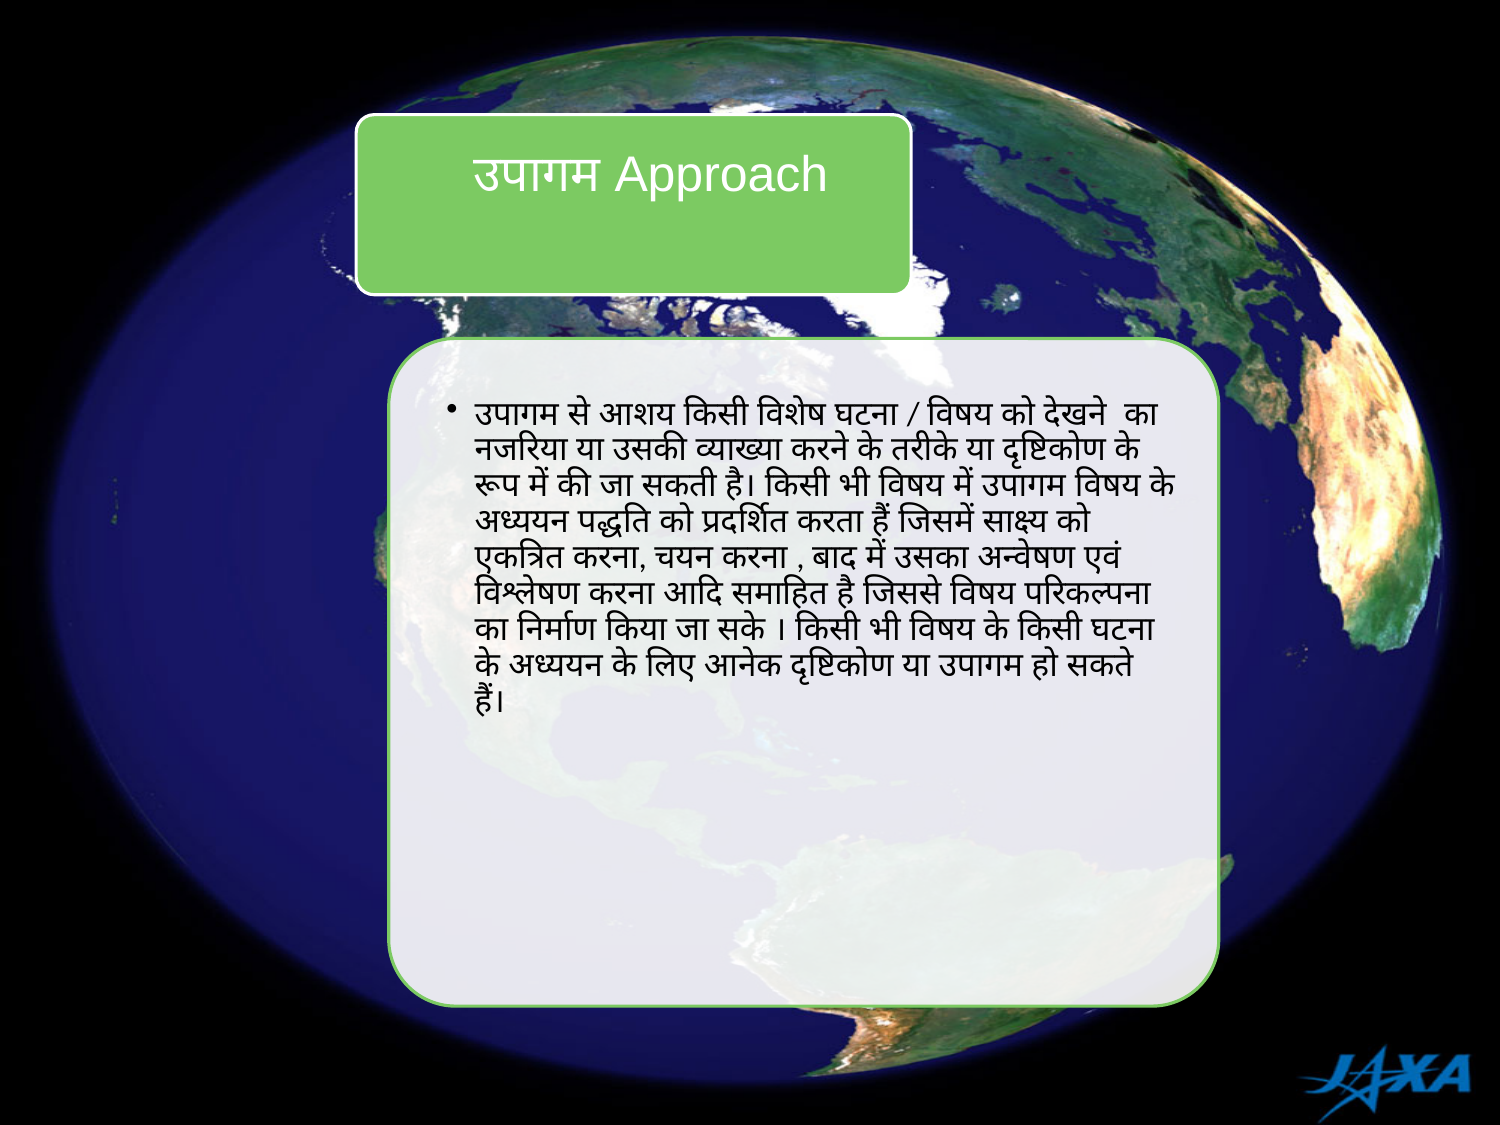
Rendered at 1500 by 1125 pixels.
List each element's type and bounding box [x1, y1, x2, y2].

picture [0, 0, 1500, 1125]
text_box [287, 74, 1288, 1047]
